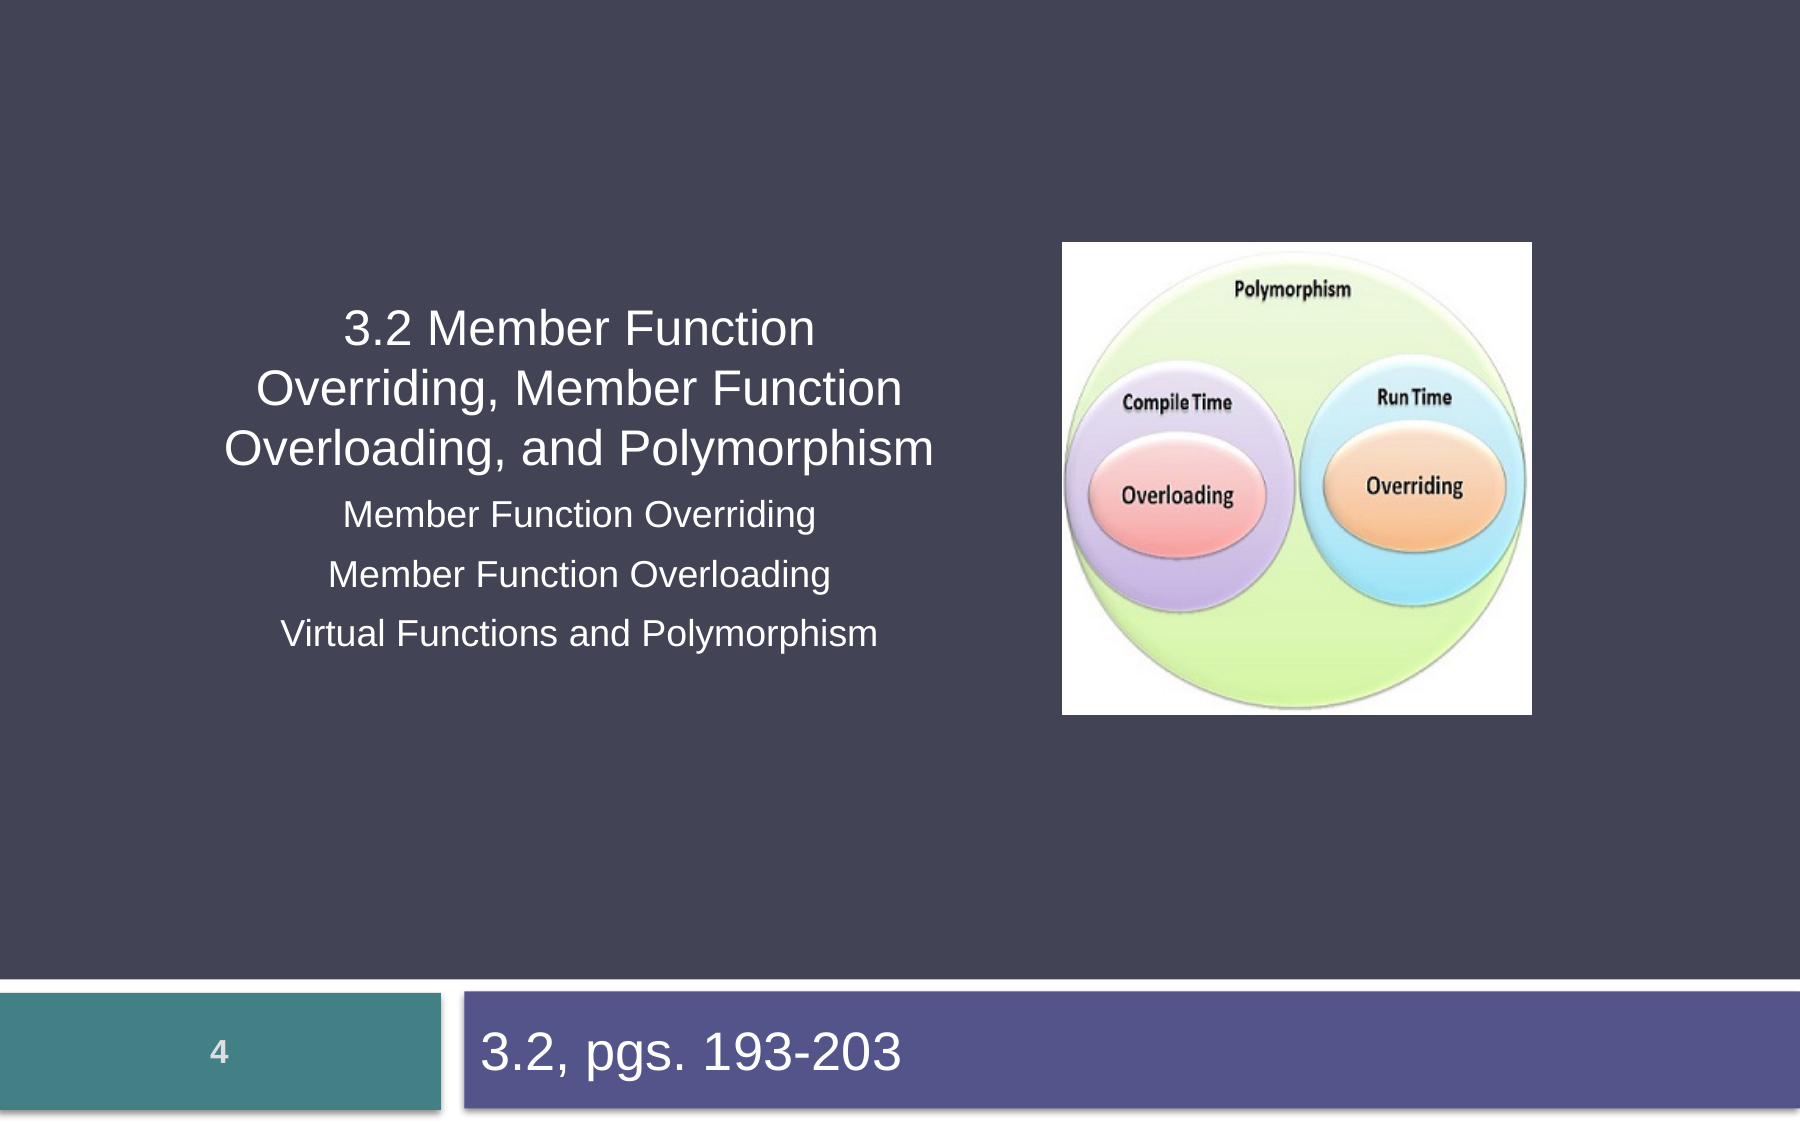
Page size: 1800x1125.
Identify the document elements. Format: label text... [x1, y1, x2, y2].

text_box 3.2 Member Function Overriding, Member Function Overloading, and Polymorphism Member Function Overriding Member Function Overloading Virtual Functions and Polymorphism [199, 50, 960, 900]
subtitle 3.2, pgs. 193-203 [464, 992, 1786, 1106]
picture [1062, 242, 1532, 715]
slide_number 4 [137, 1018, 302, 1082]
